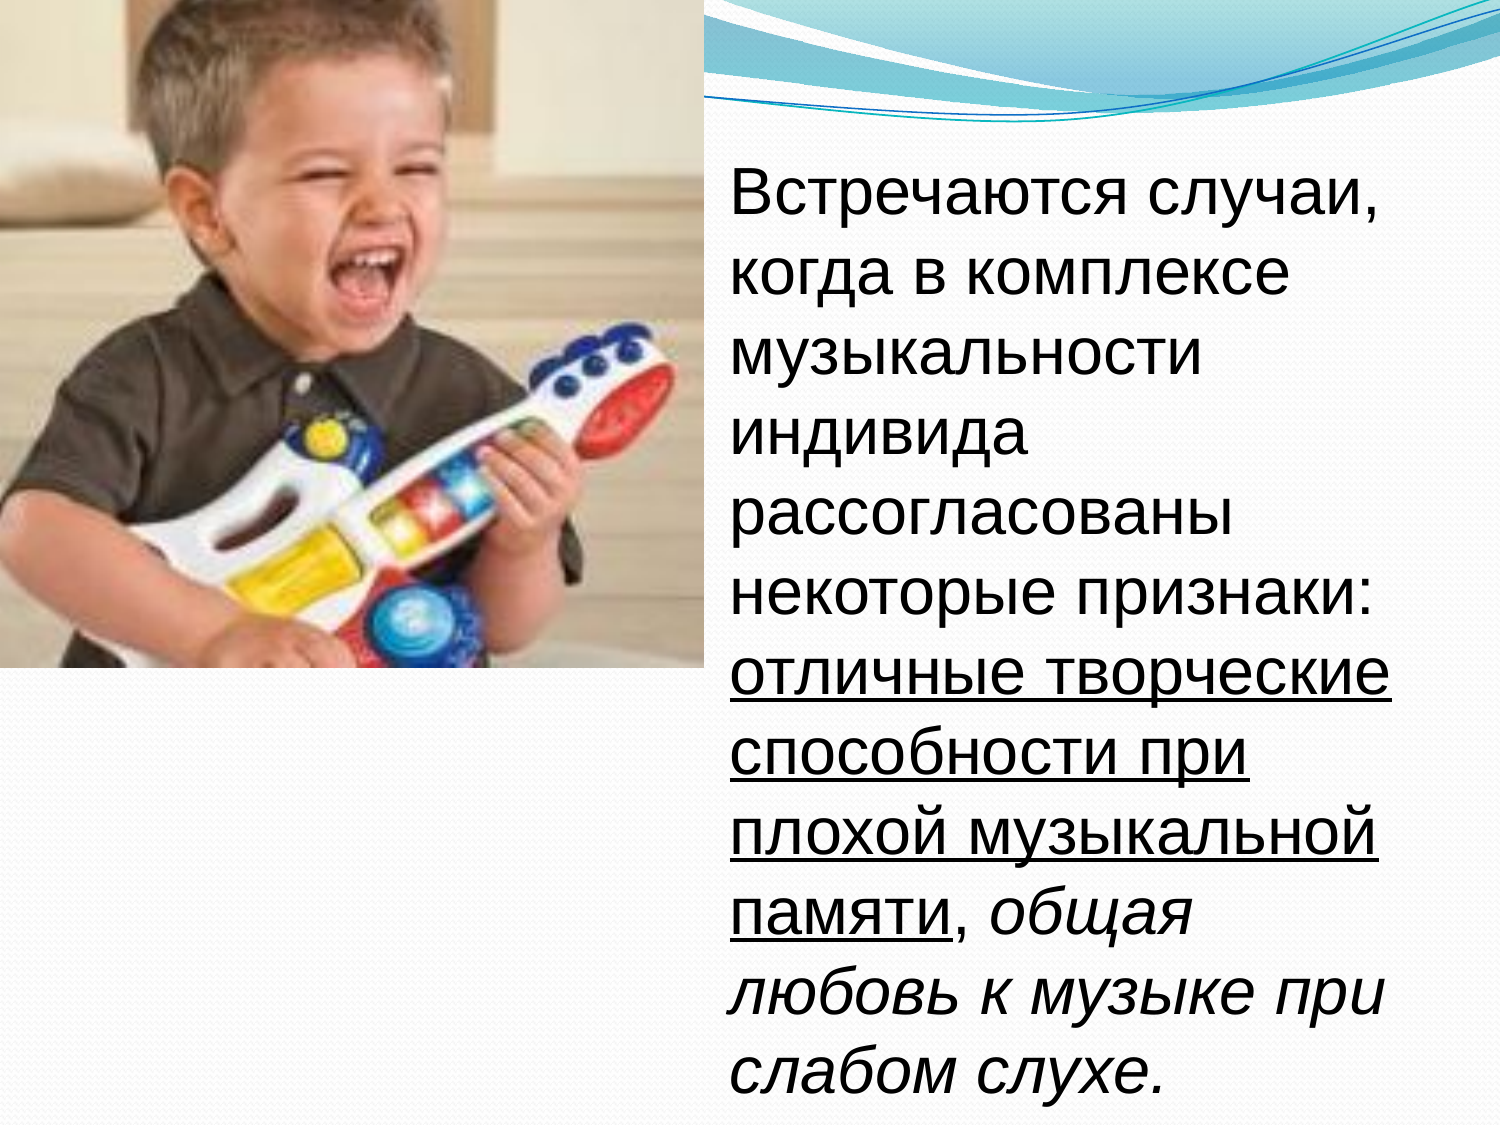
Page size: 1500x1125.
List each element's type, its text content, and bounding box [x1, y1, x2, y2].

picture [0, 0, 704, 669]
text_box Встречаются случаи, когда в комплексе музыкальности индивида рассогласованы некоторые признаки: отличные творческие способности при плохой музыкальной памяти, общая любовь к музыке при слабом слухе. [714, 140, 1442, 1115]
